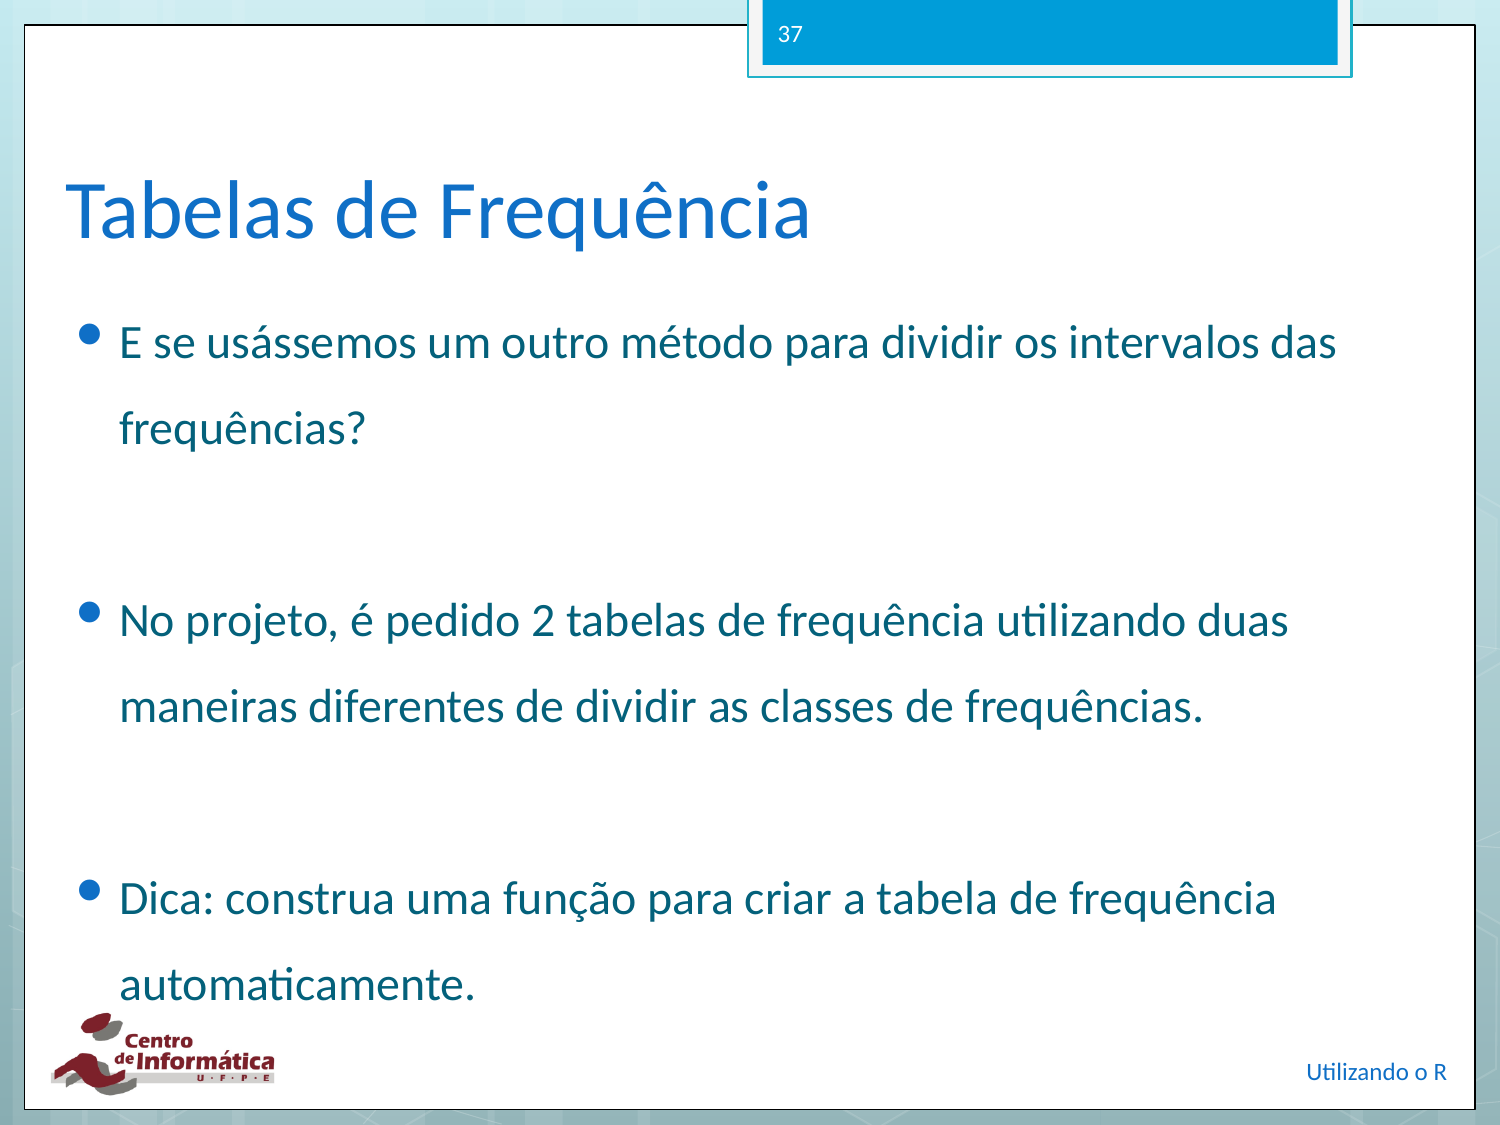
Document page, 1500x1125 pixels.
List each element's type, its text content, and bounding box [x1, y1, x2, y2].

slide_number 37 [762, 2, 982, 63]
footer Utilizando o R [888, 1040, 1463, 1100]
picture [39, 1007, 288, 1099]
title Tabelas de Frequência [50, 75, 1450, 263]
list E se usássemos um outro método para dividir os intervalos das frequências? No projeto, é pedido 2 tabelas de frequência utilizando duas maneiras diferentes de dividir as classes de frequências. Dica: construa uma função para criar a tabela de frequência automaticamente. [50, 273, 1450, 1025]
